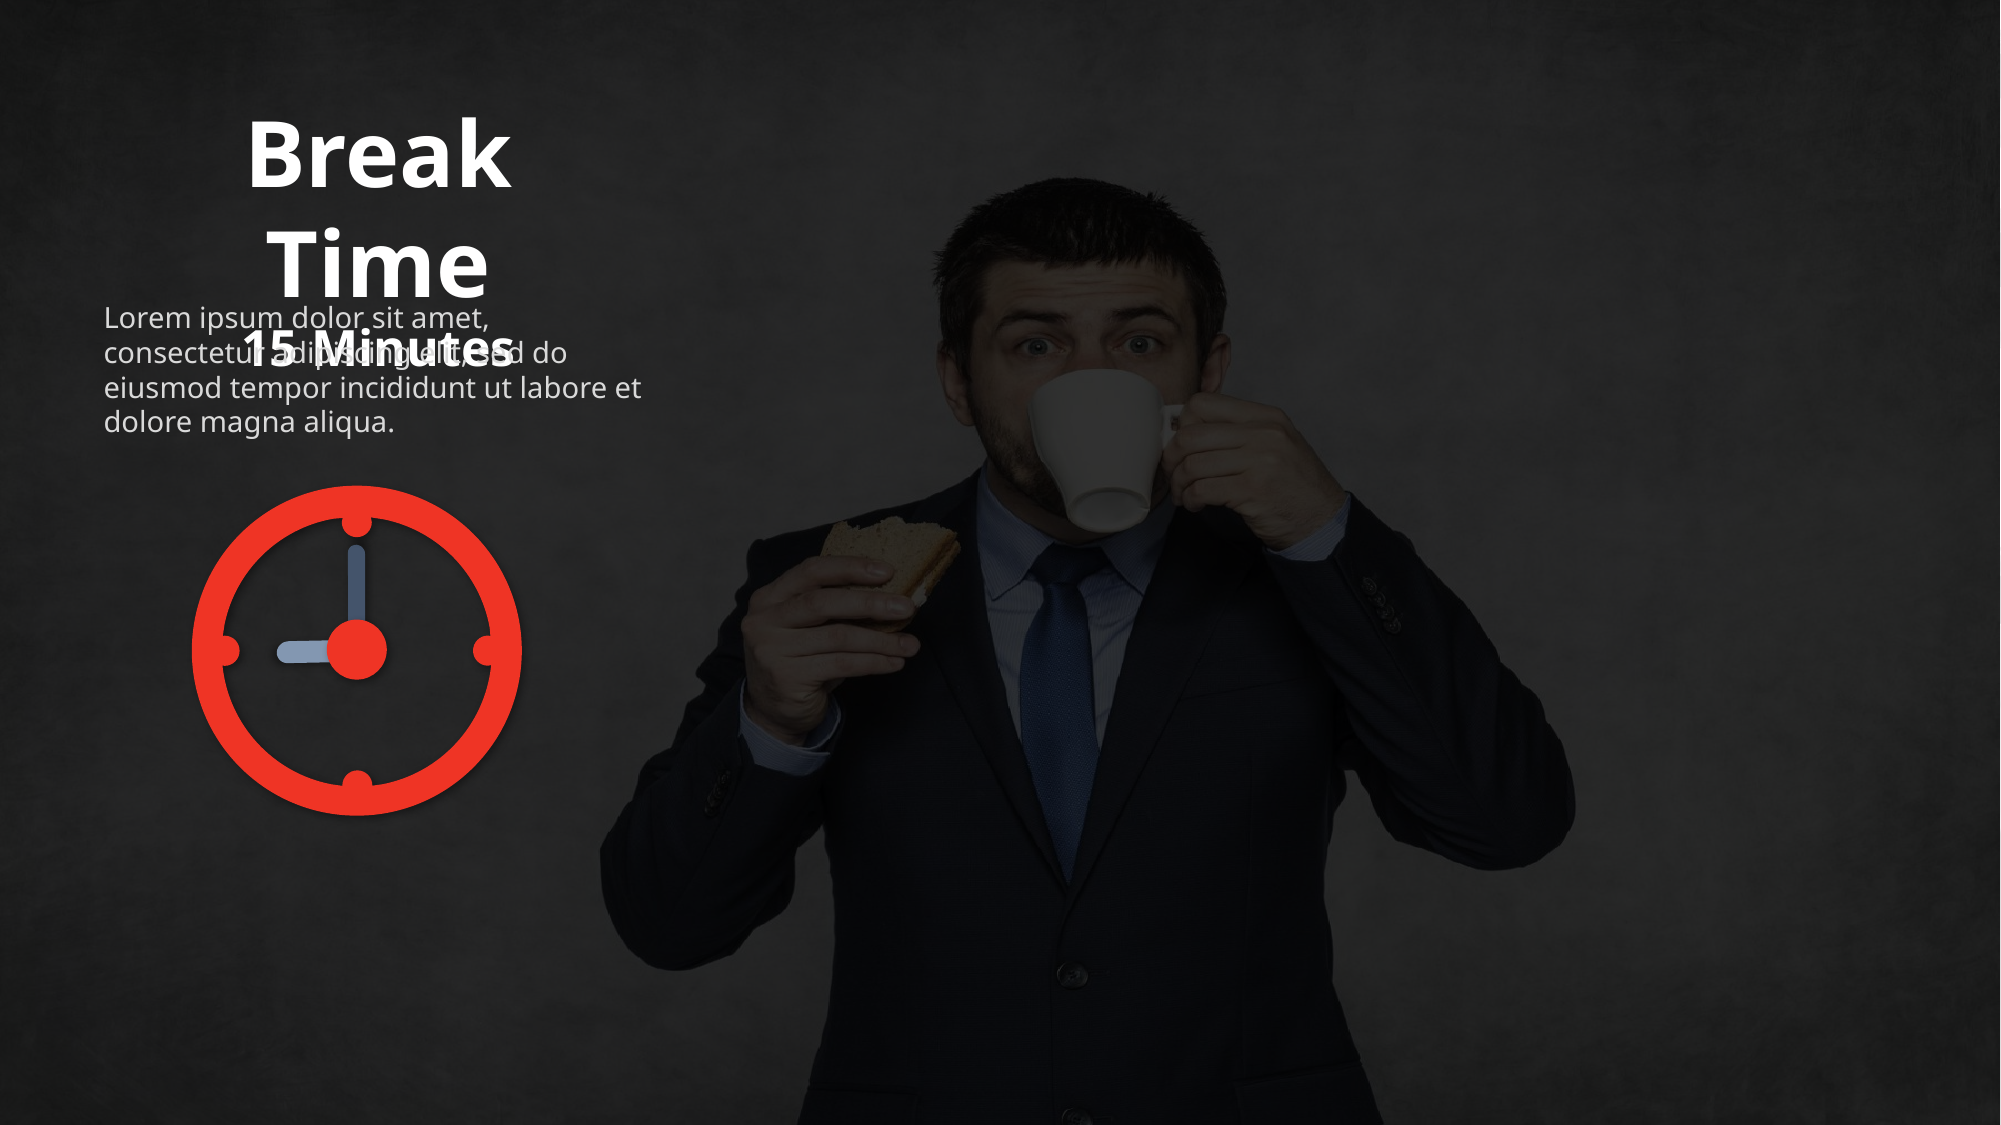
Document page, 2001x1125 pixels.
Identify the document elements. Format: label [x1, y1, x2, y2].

text_box [88, 88, 659, 413]
text_box [306, 556, 395, 618]
text_box [278, 618, 446, 672]
text_box [190, 484, 523, 817]
text_box [0, 0, 2000, 1125]
text_box [306, 672, 395, 753]
